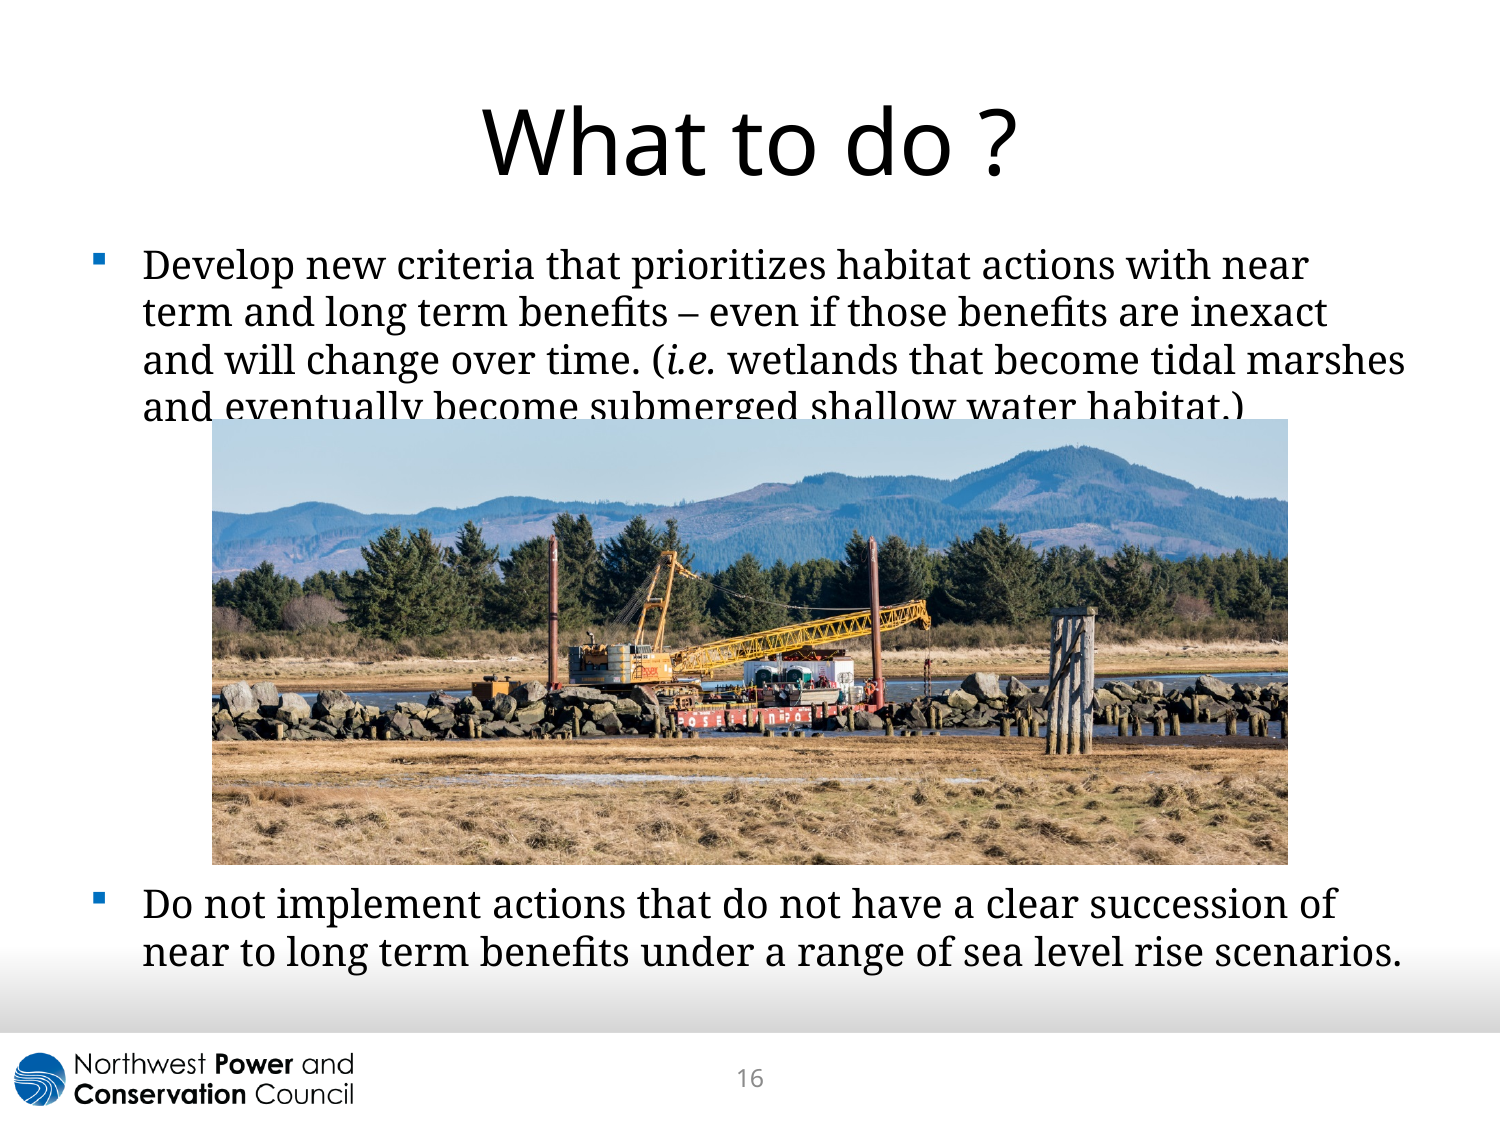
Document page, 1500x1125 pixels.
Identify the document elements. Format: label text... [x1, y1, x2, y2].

picture [13, 1052, 353, 1106]
title What to do ? [75, 45, 1425, 232]
picture [212, 419, 1288, 865]
list Develop new criteria that prioritizes habitat actions with near term and long term benefits – even if those benefits are inexact and will change over time. (i.e. wetlands that become tidal marshes and eventually become submerged shallow water habitat.) Do not implement actions that do not have a clear succession of near to long term benefits under a range of sea level rise scenarios. [75, 232, 1425, 1005]
slide_number 16 [575, 1050, 925, 1110]
